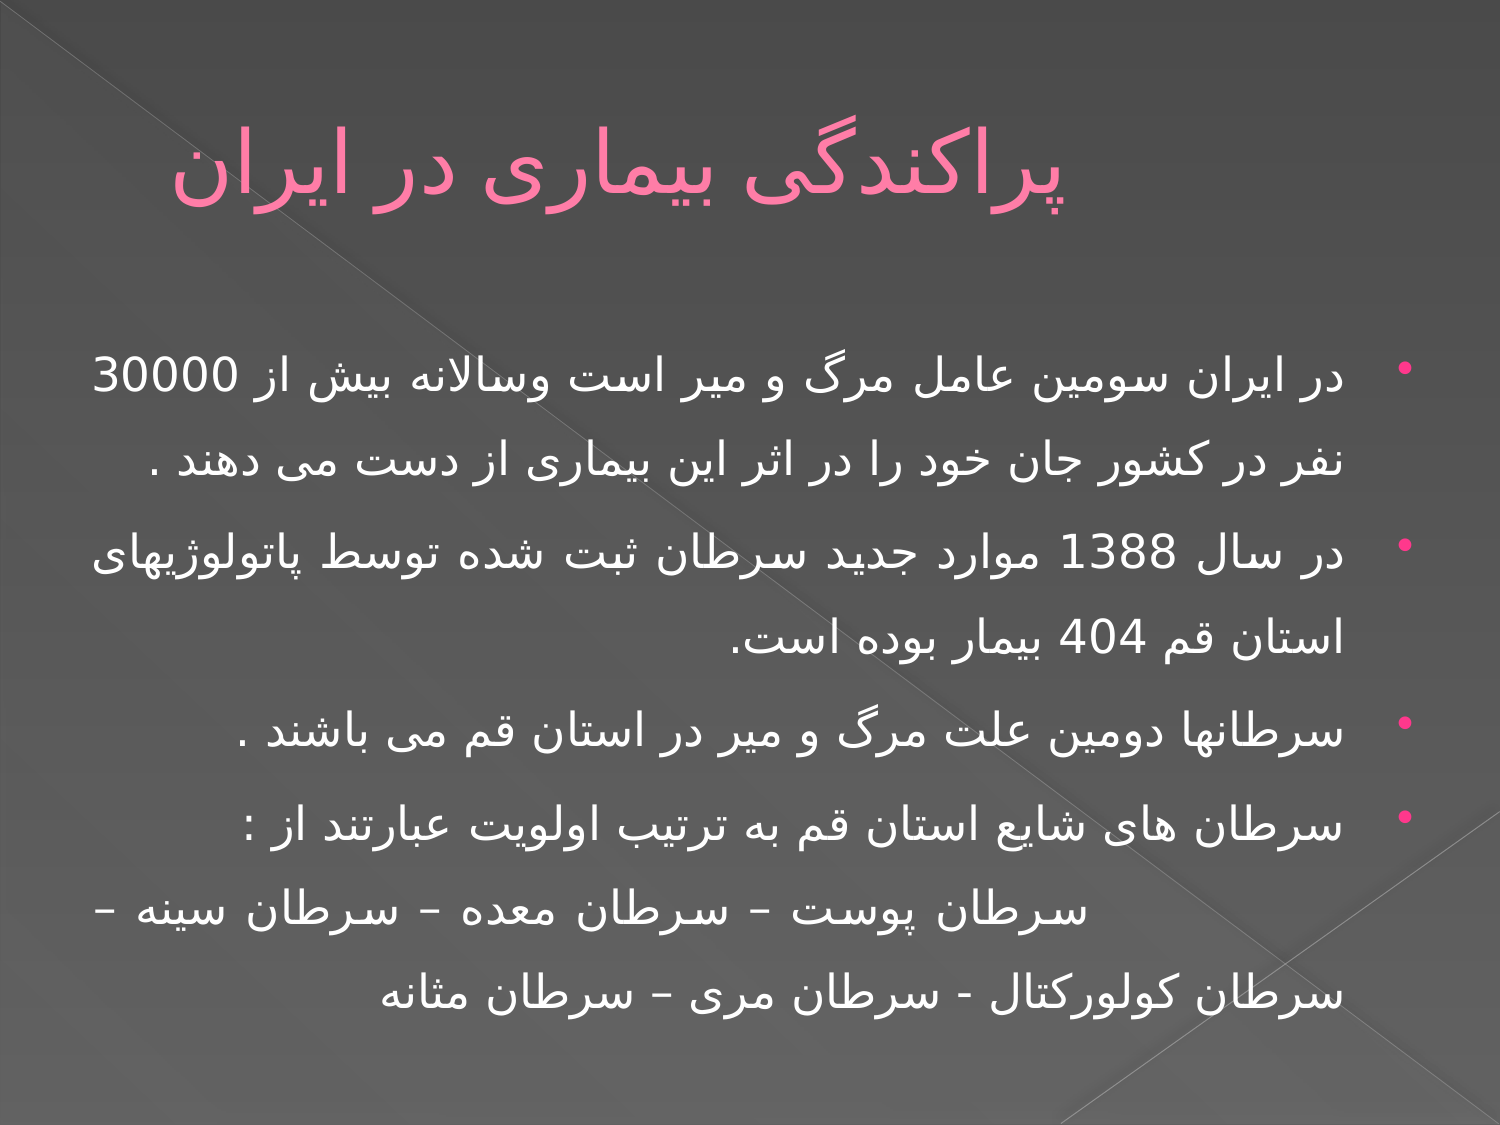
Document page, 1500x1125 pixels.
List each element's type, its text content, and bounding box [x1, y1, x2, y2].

list در ایران سومین عامل مرگ و میر است وسالانه بیش از 30000 نفر در کشور جان خود را در اثر این بیماری از دست می دهند . در سال 1388 موارد جدید سرطان ثبت شده توسط پاتولوژیهای استان قم 404 بیمار بوده است. سرطانها دومین علت مرگ و میر در استان قم می باشند . سرطان های شایع استان قم به ترتیب اولویت عبارتند از : سرطان پوست – سرطان معده – سرطان سینه – سرطان کولورکتال - سرطان مری – سرطان مثانه [75, 308, 1425, 1059]
title پراکندگی بیماری در ایران [75, 43, 1425, 274]
